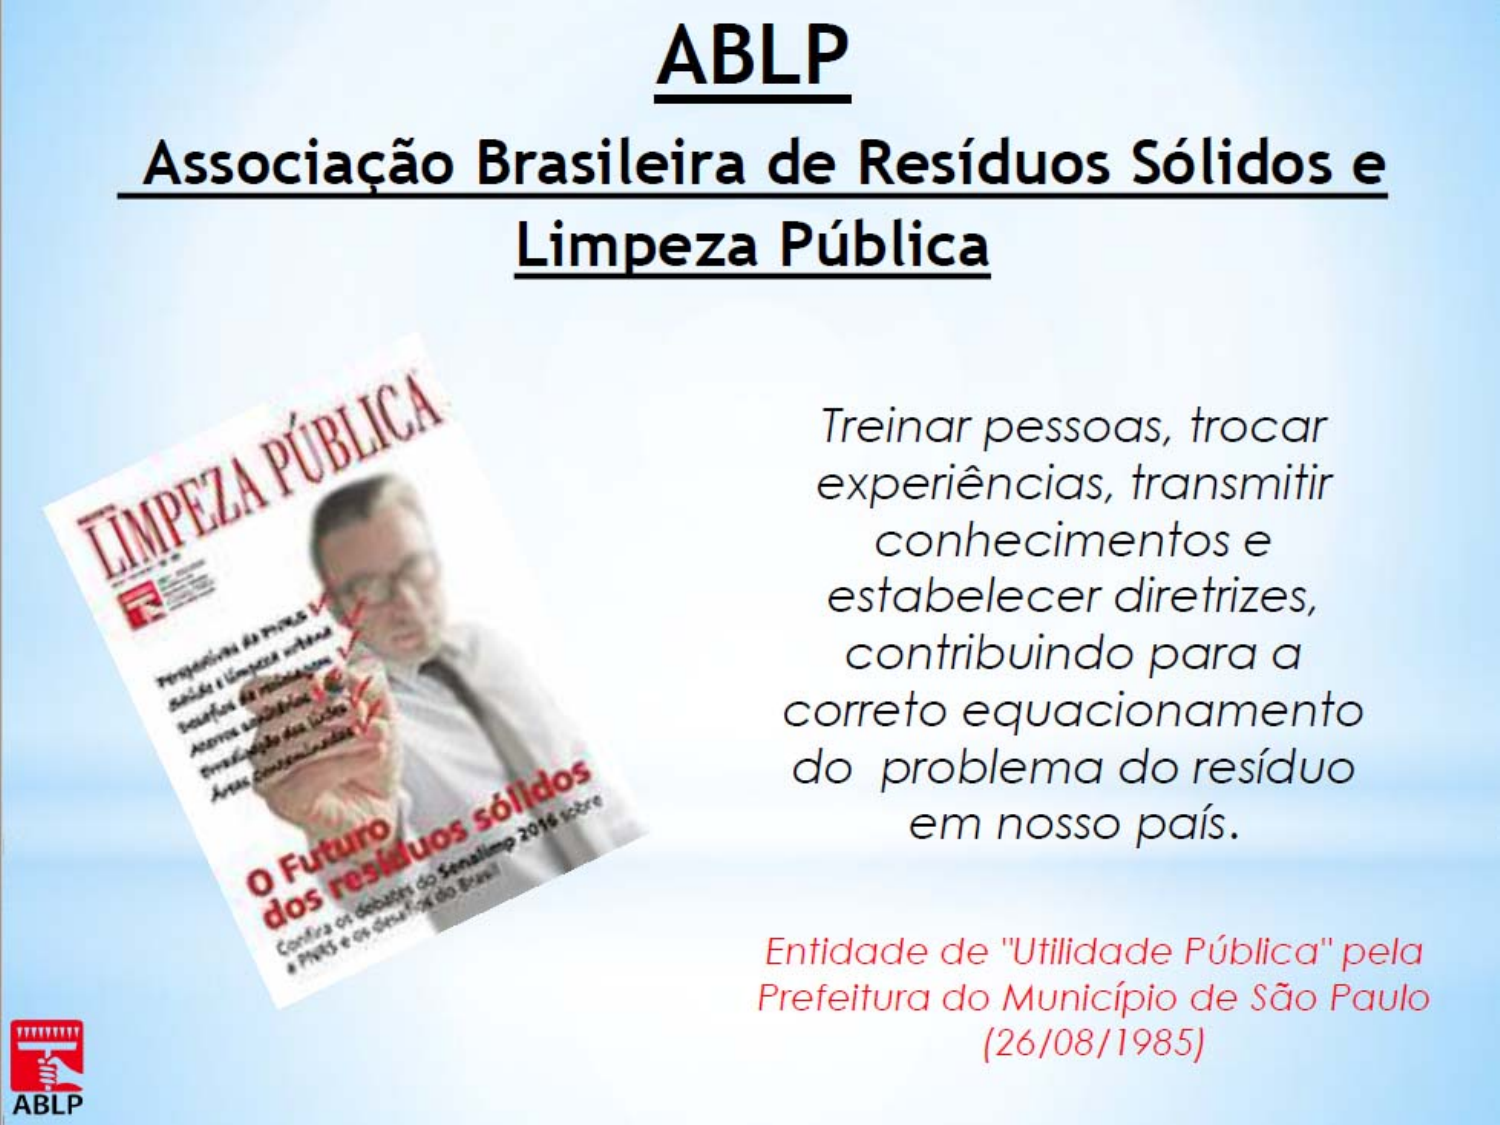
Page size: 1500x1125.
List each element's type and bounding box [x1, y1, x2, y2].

list [0, 0, 1500, 1125]
